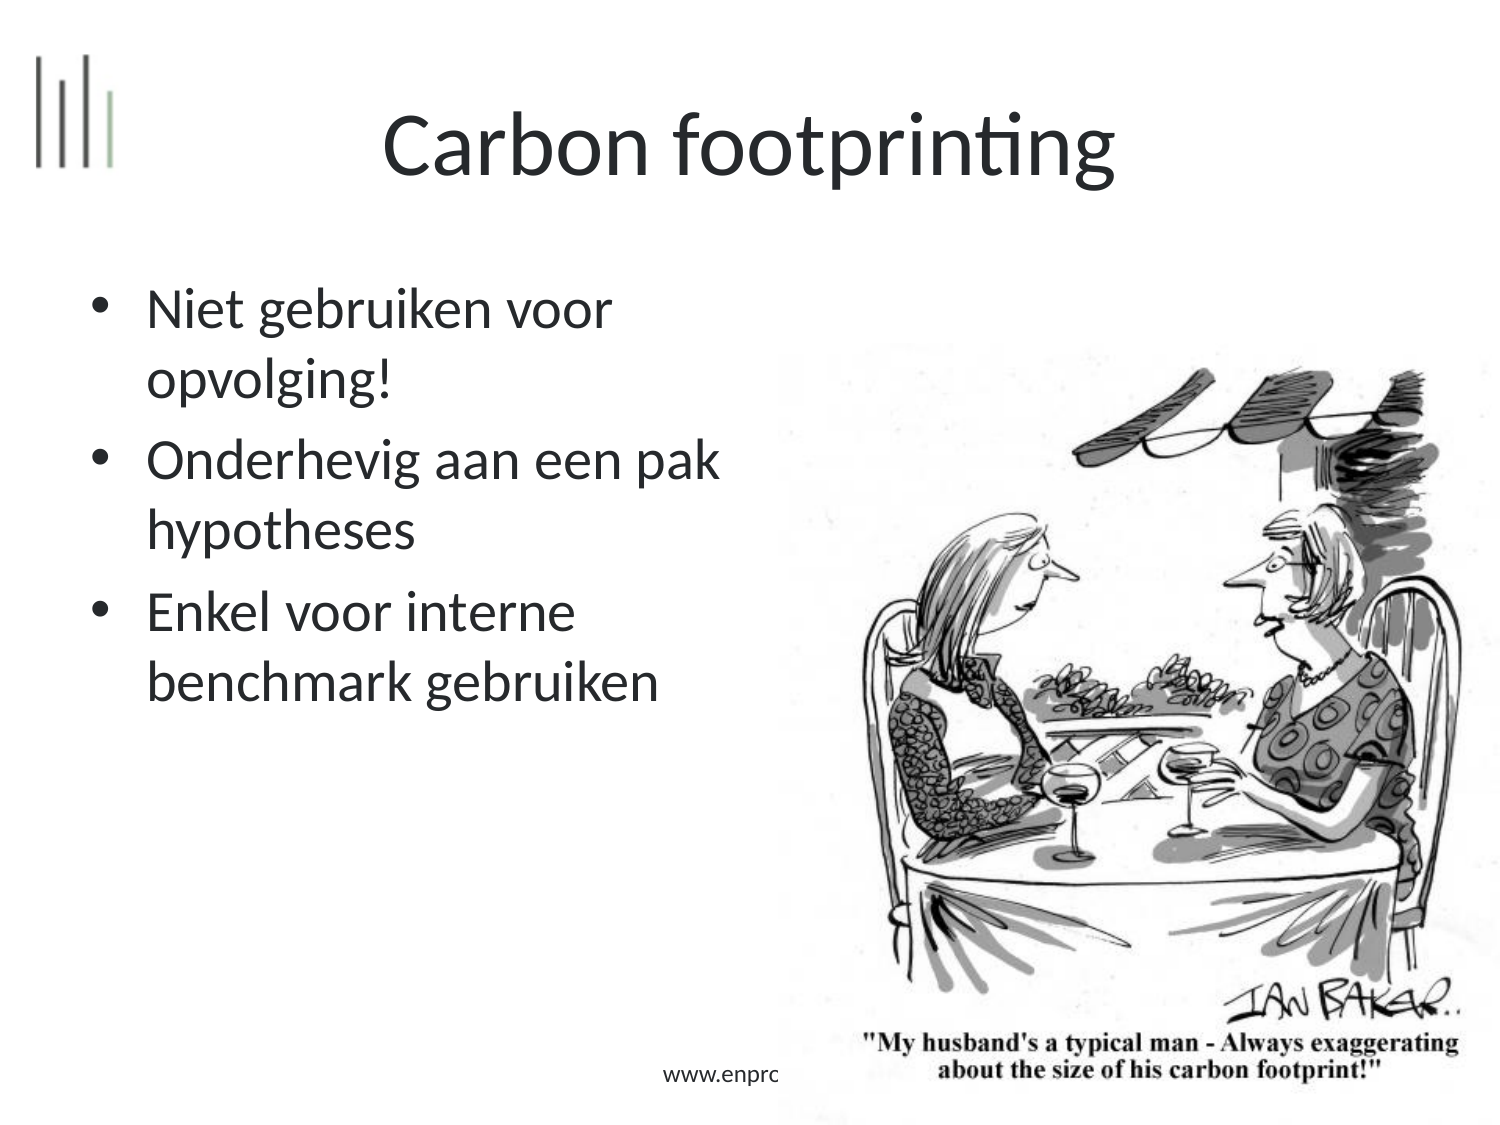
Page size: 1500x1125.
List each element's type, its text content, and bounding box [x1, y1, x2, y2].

picture [777, 343, 1500, 1125]
title Carbon footprinting [75, 45, 1425, 233]
picture [35, 148, 75, 176]
text_box [19, 0, 449, 148]
footer www.enprove.be [512, 1042, 772, 1103]
list Niet gebruiken voor opvolging! Onderhevig aan een pak hypotheses Enkel voor interne benchmark gebruiken [75, 262, 798, 1005]
